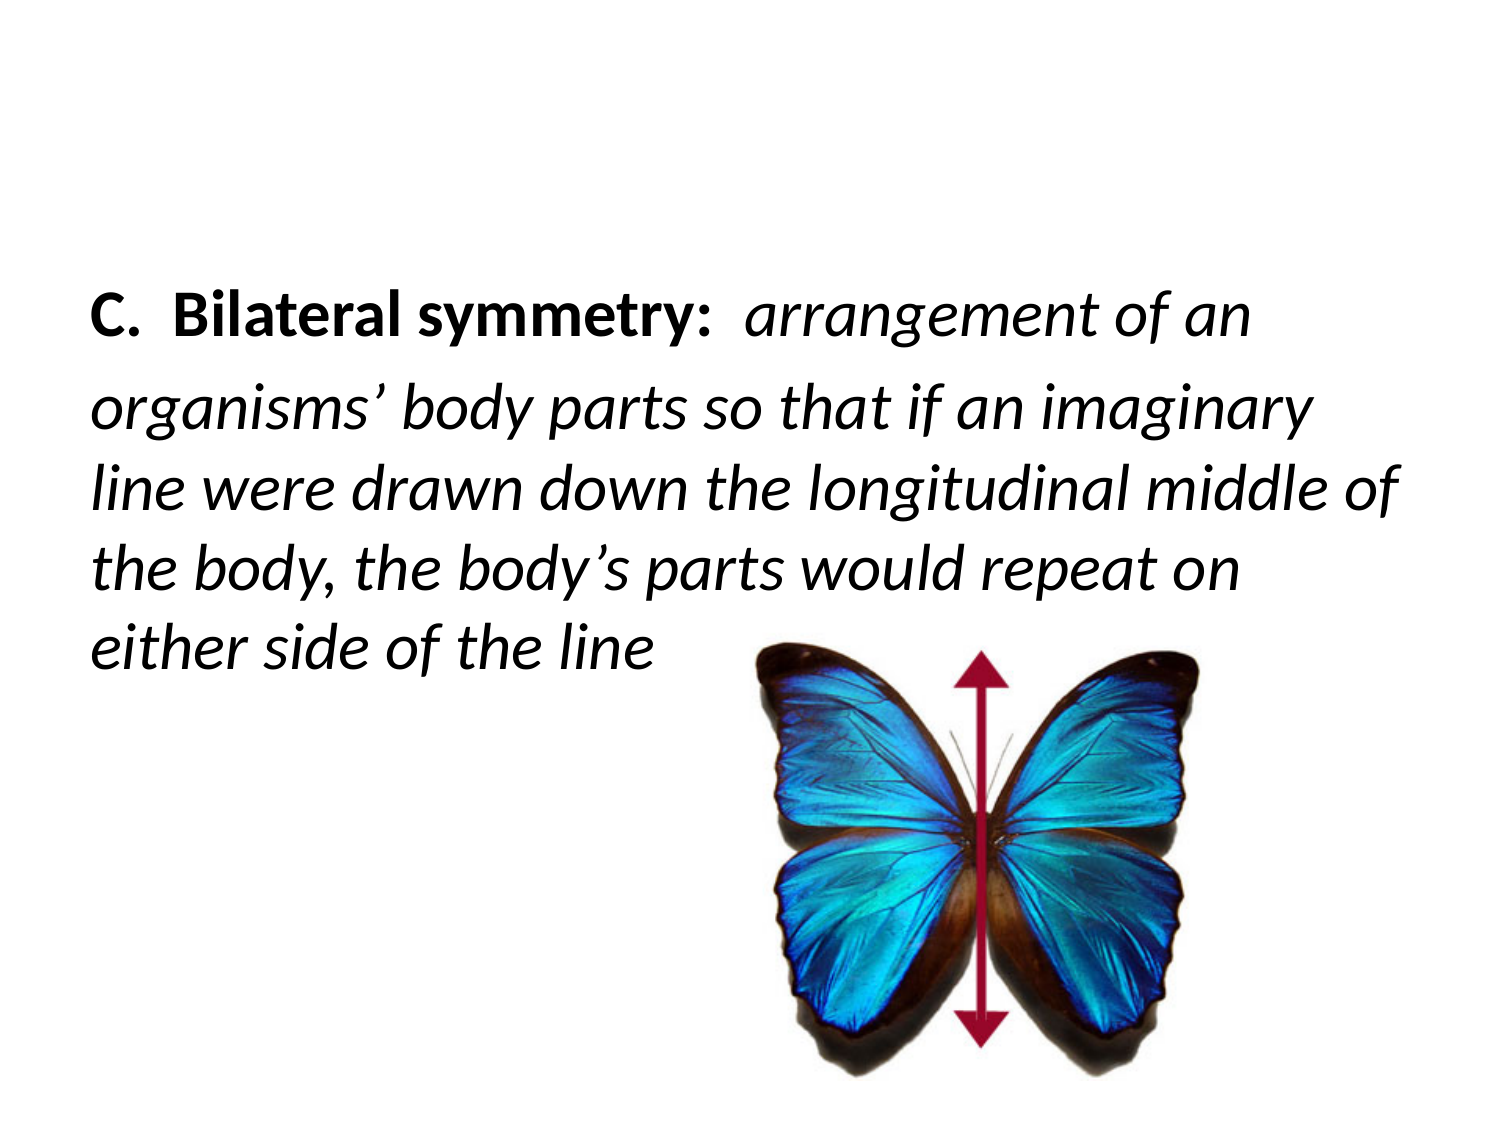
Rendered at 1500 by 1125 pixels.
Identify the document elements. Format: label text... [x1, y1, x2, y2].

picture [737, 621, 1208, 1082]
list C. Bilateral symmetry: arrangement of an organisms’ body parts so that if an imaginary line were drawn down the longitudinal middle of the body, the body’s parts would repeat on either side of the line [75, 262, 1425, 1005]
